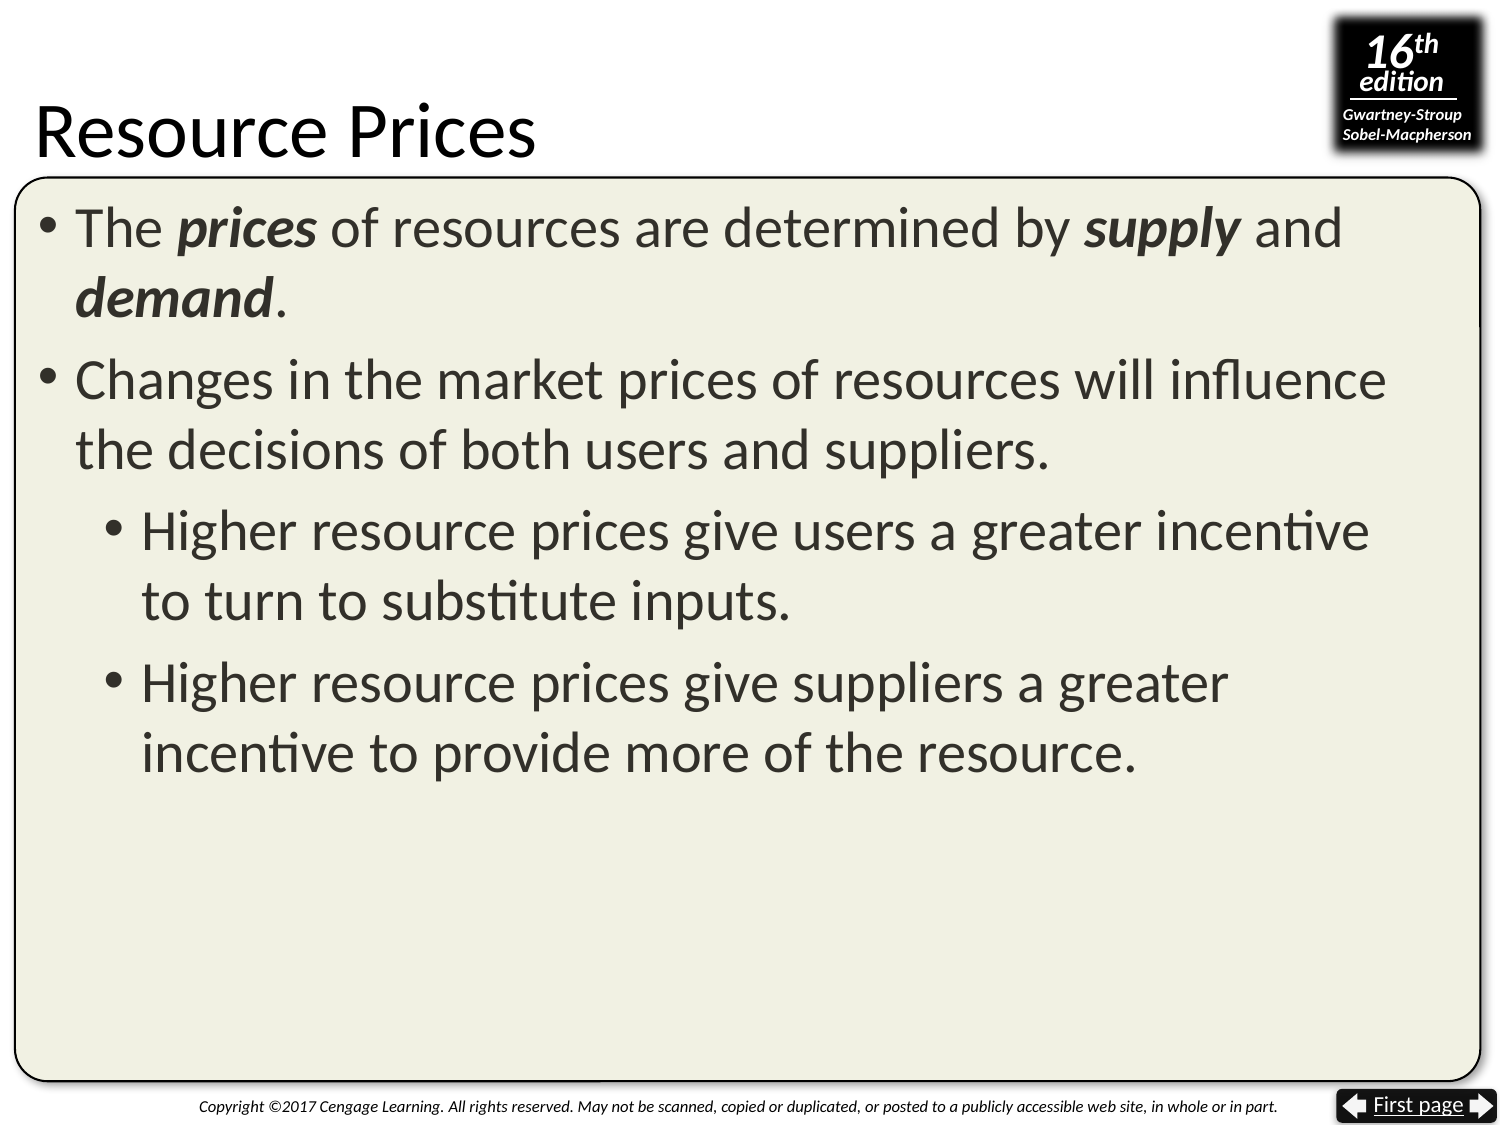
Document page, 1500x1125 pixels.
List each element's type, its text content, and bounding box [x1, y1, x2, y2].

title Resource Prices [19, 70, 1481, 186]
list The prices of resources are determined by supply and demand. Changes in the market prices of resources will influence the decisions of both users and suppliers. Higher resource prices give users a greater incentive to turn to substitute inputs. Higher resource prices give suppliers a greater incentive to provide more of the resource. [23, 181, 1464, 791]
